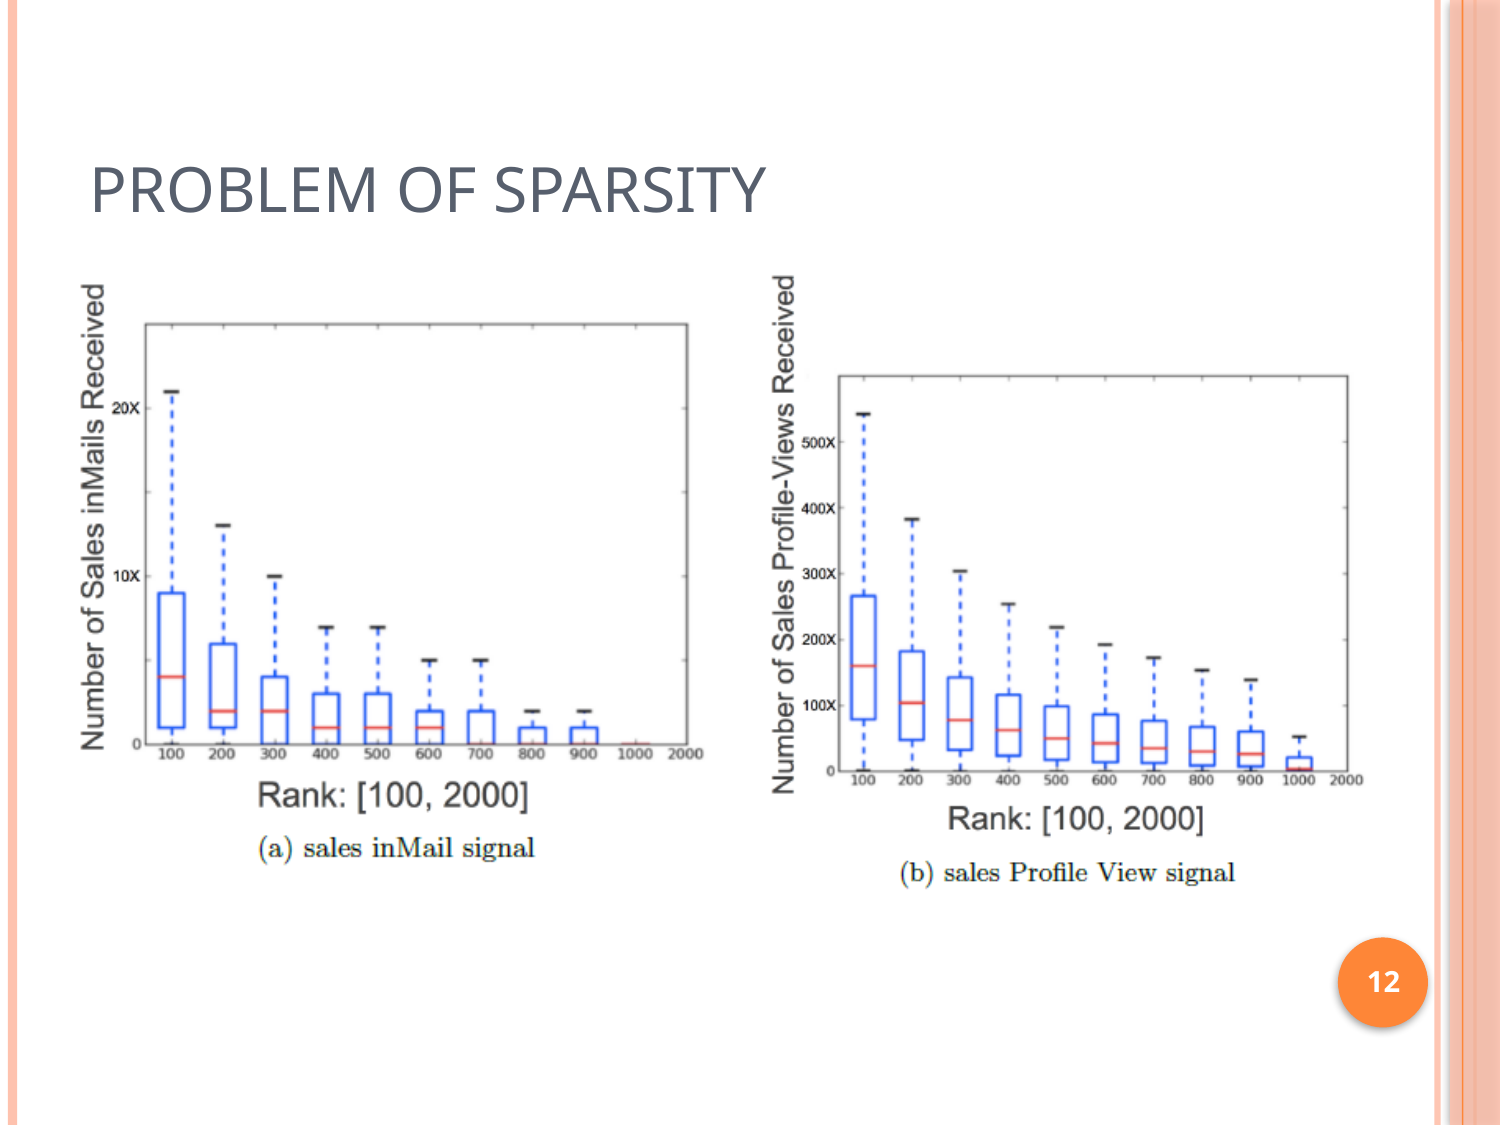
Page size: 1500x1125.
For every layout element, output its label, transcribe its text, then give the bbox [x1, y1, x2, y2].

picture [743, 263, 1386, 894]
picture [52, 275, 719, 882]
slide_number 12 [1333, 940, 1434, 1027]
title Problem of Sparsity [75, 45, 1300, 233]
